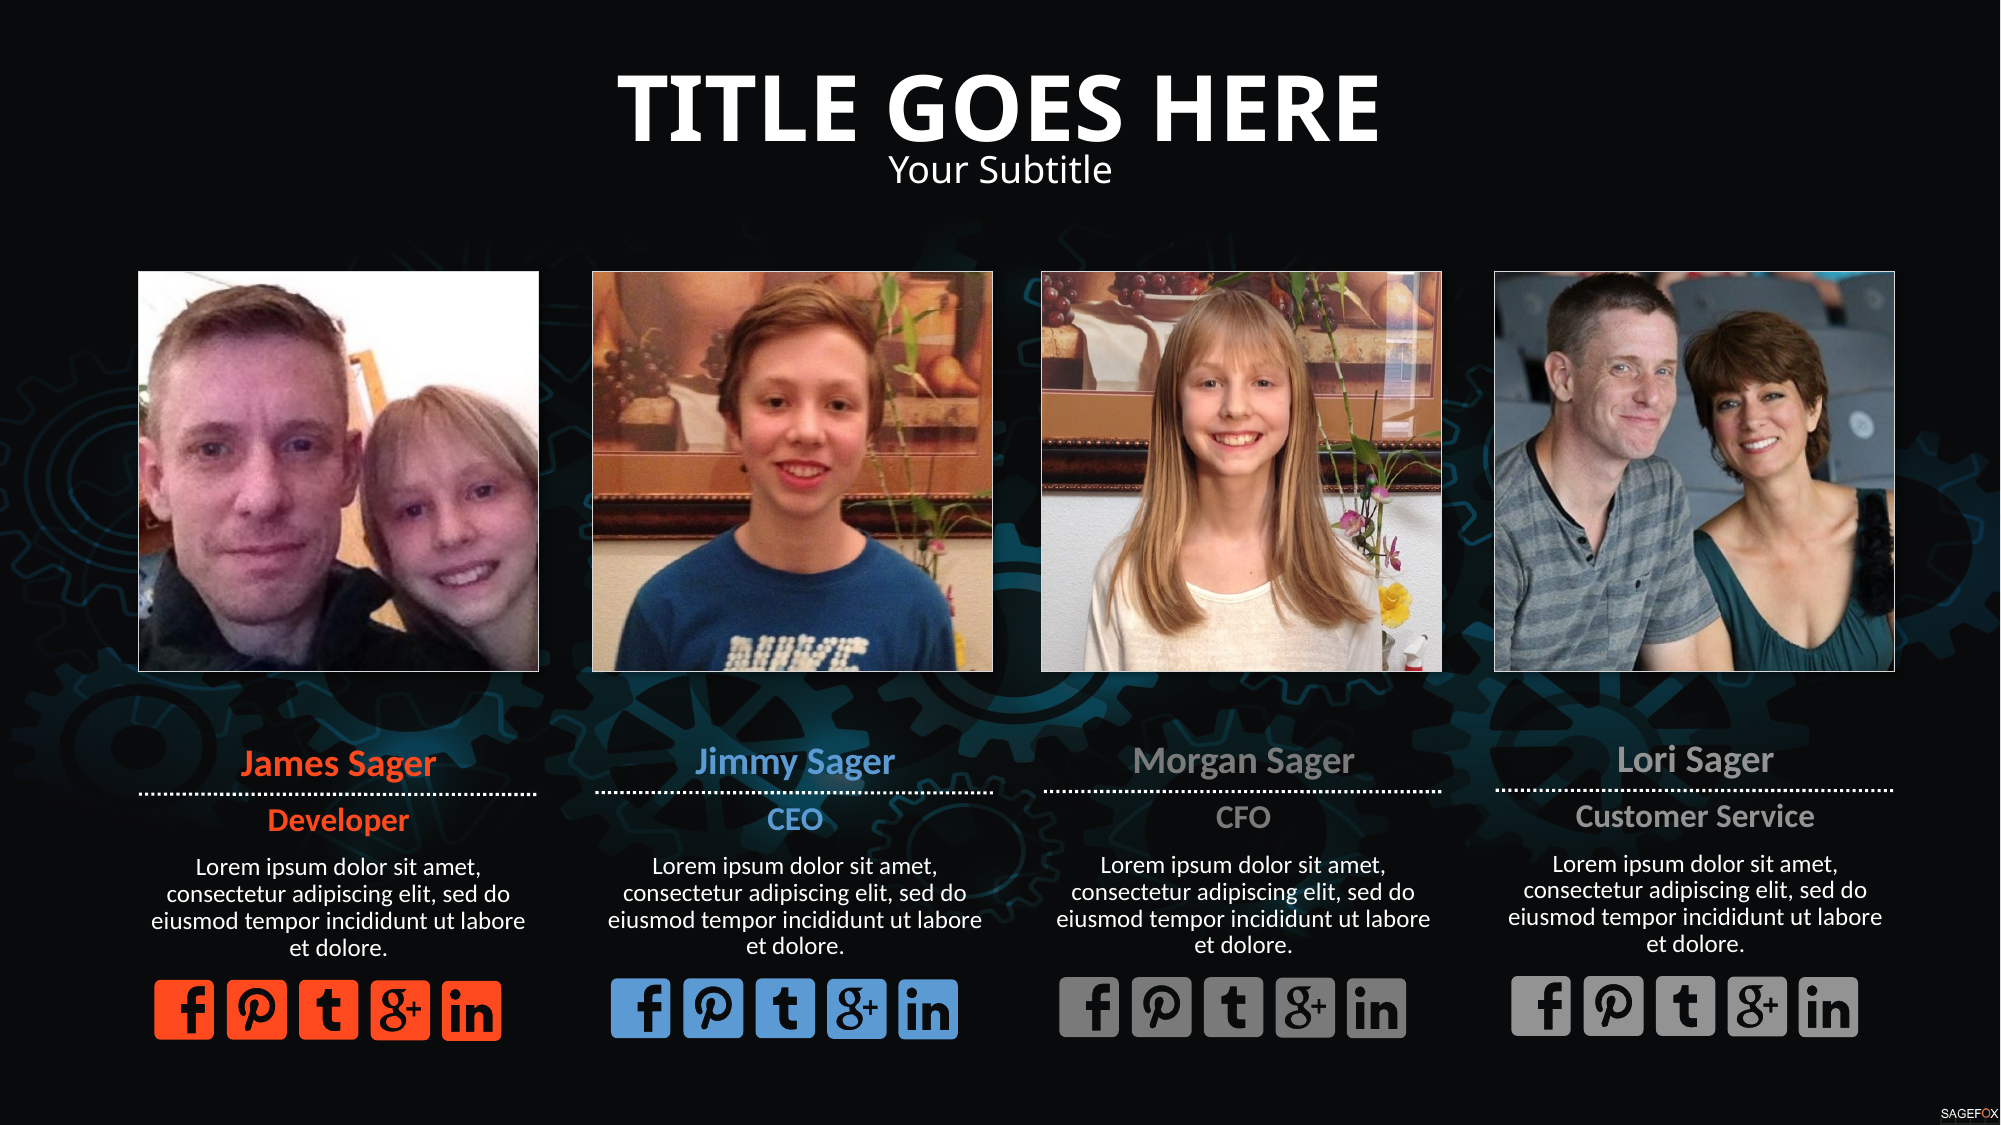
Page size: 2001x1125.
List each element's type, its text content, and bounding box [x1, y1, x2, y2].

text_box Morgan Sager [1068, 739, 1419, 782]
text_box [138, 270, 540, 672]
text_box Developer [163, 799, 514, 842]
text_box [1059, 977, 1407, 1039]
text_box [1040, 270, 1442, 672]
text_box CEO [620, 798, 971, 841]
text_box Lorem ipsum dolor sit amet, consectetur adipiscing elit, sed do eiusmod tempor incididunt ut labore et dolore. [595, 852, 996, 966]
text_box Lorem ipsum dolor sit amet, consectetur adipiscing elit, sed do eiusmod tempor incididunt ut labore et dolore. [1043, 851, 1444, 965]
text_box Lori Sager [1520, 738, 1871, 781]
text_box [1511, 976, 1859, 1038]
text_box Jimmy Sager [620, 740, 971, 784]
text_box CFO [1068, 797, 1419, 840]
text_box [591, 270, 993, 672]
text_box Customer Service [1520, 796, 1871, 839]
picture [1940, 0, 2001, 1125]
text_box [1494, 271, 1896, 673]
text_box Lorem ipsum dolor sit amet, consectetur adipiscing elit, sed do eiusmod tempor incididunt ut labore et dolore. [138, 854, 539, 968]
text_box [548, 42, 1452, 199]
text_box James Sager [163, 742, 514, 785]
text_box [154, 979, 502, 1041]
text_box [610, 978, 958, 1040]
text_box Lorem ipsum dolor sit amet, consectetur adipiscing elit, sed do eiusmod tempor incididunt ut labore et dolore. [1495, 850, 1896, 964]
